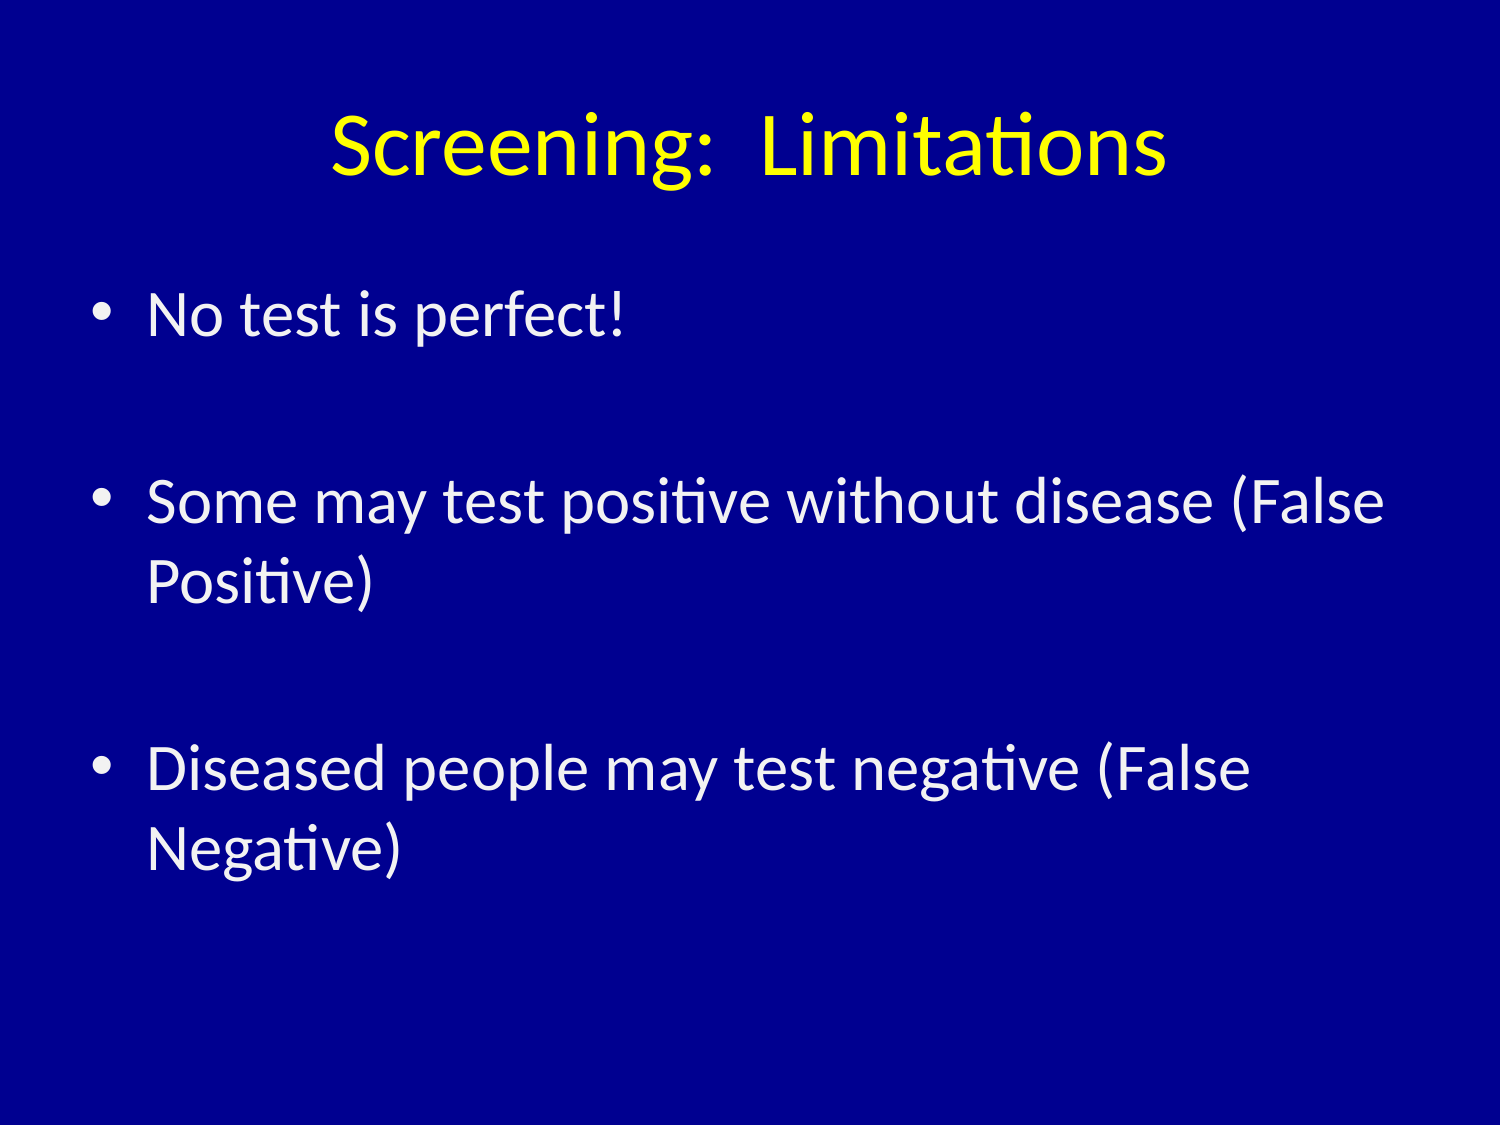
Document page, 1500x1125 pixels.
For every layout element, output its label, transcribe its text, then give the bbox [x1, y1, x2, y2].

list No test is perfect! Some may test positive without disease (False Positive) Diseased people may test negative (False Negative) [74, 262, 1426, 1006]
title Screening: Limitations [74, 44, 1426, 233]
